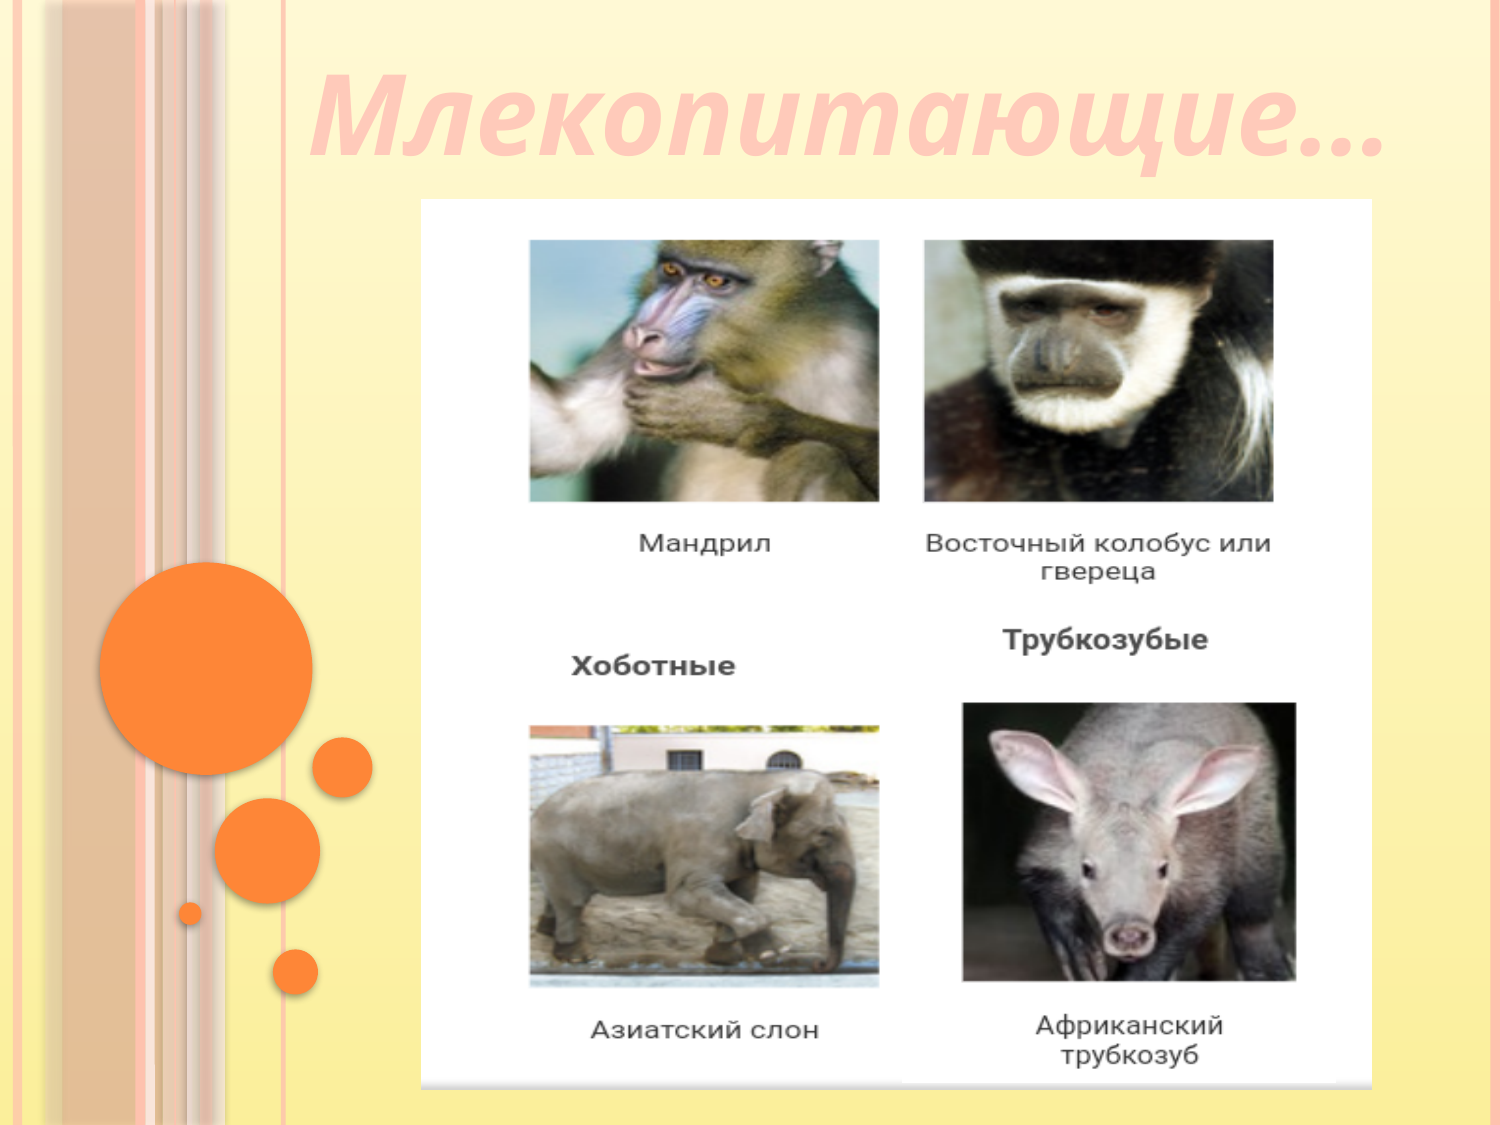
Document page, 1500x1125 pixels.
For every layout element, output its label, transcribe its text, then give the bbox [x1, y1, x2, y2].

picture [421, 198, 1372, 1091]
text_box Млекопитающие… [292, 35, 1409, 186]
